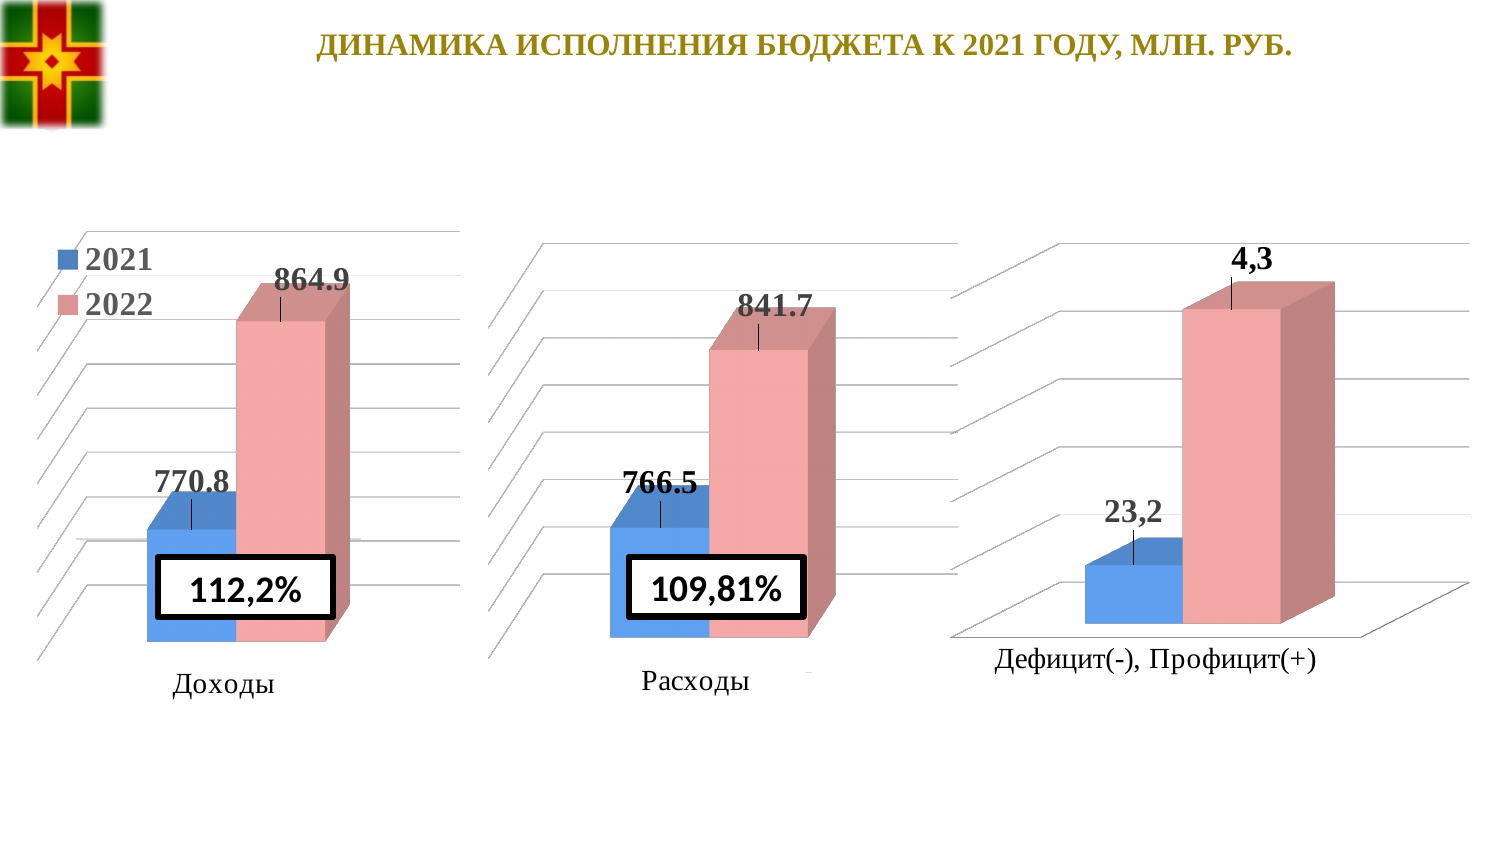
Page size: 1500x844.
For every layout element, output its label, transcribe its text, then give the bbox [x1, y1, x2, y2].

picture [0, 0, 110, 134]
chart [24, 221, 1483, 710]
text_box ДИНАМИКА ИСПОЛНЕНИЯ БЮДЖЕТА К 2021 ГОДУ, МЛН. РУБ. [114, 16, 1500, 69]
